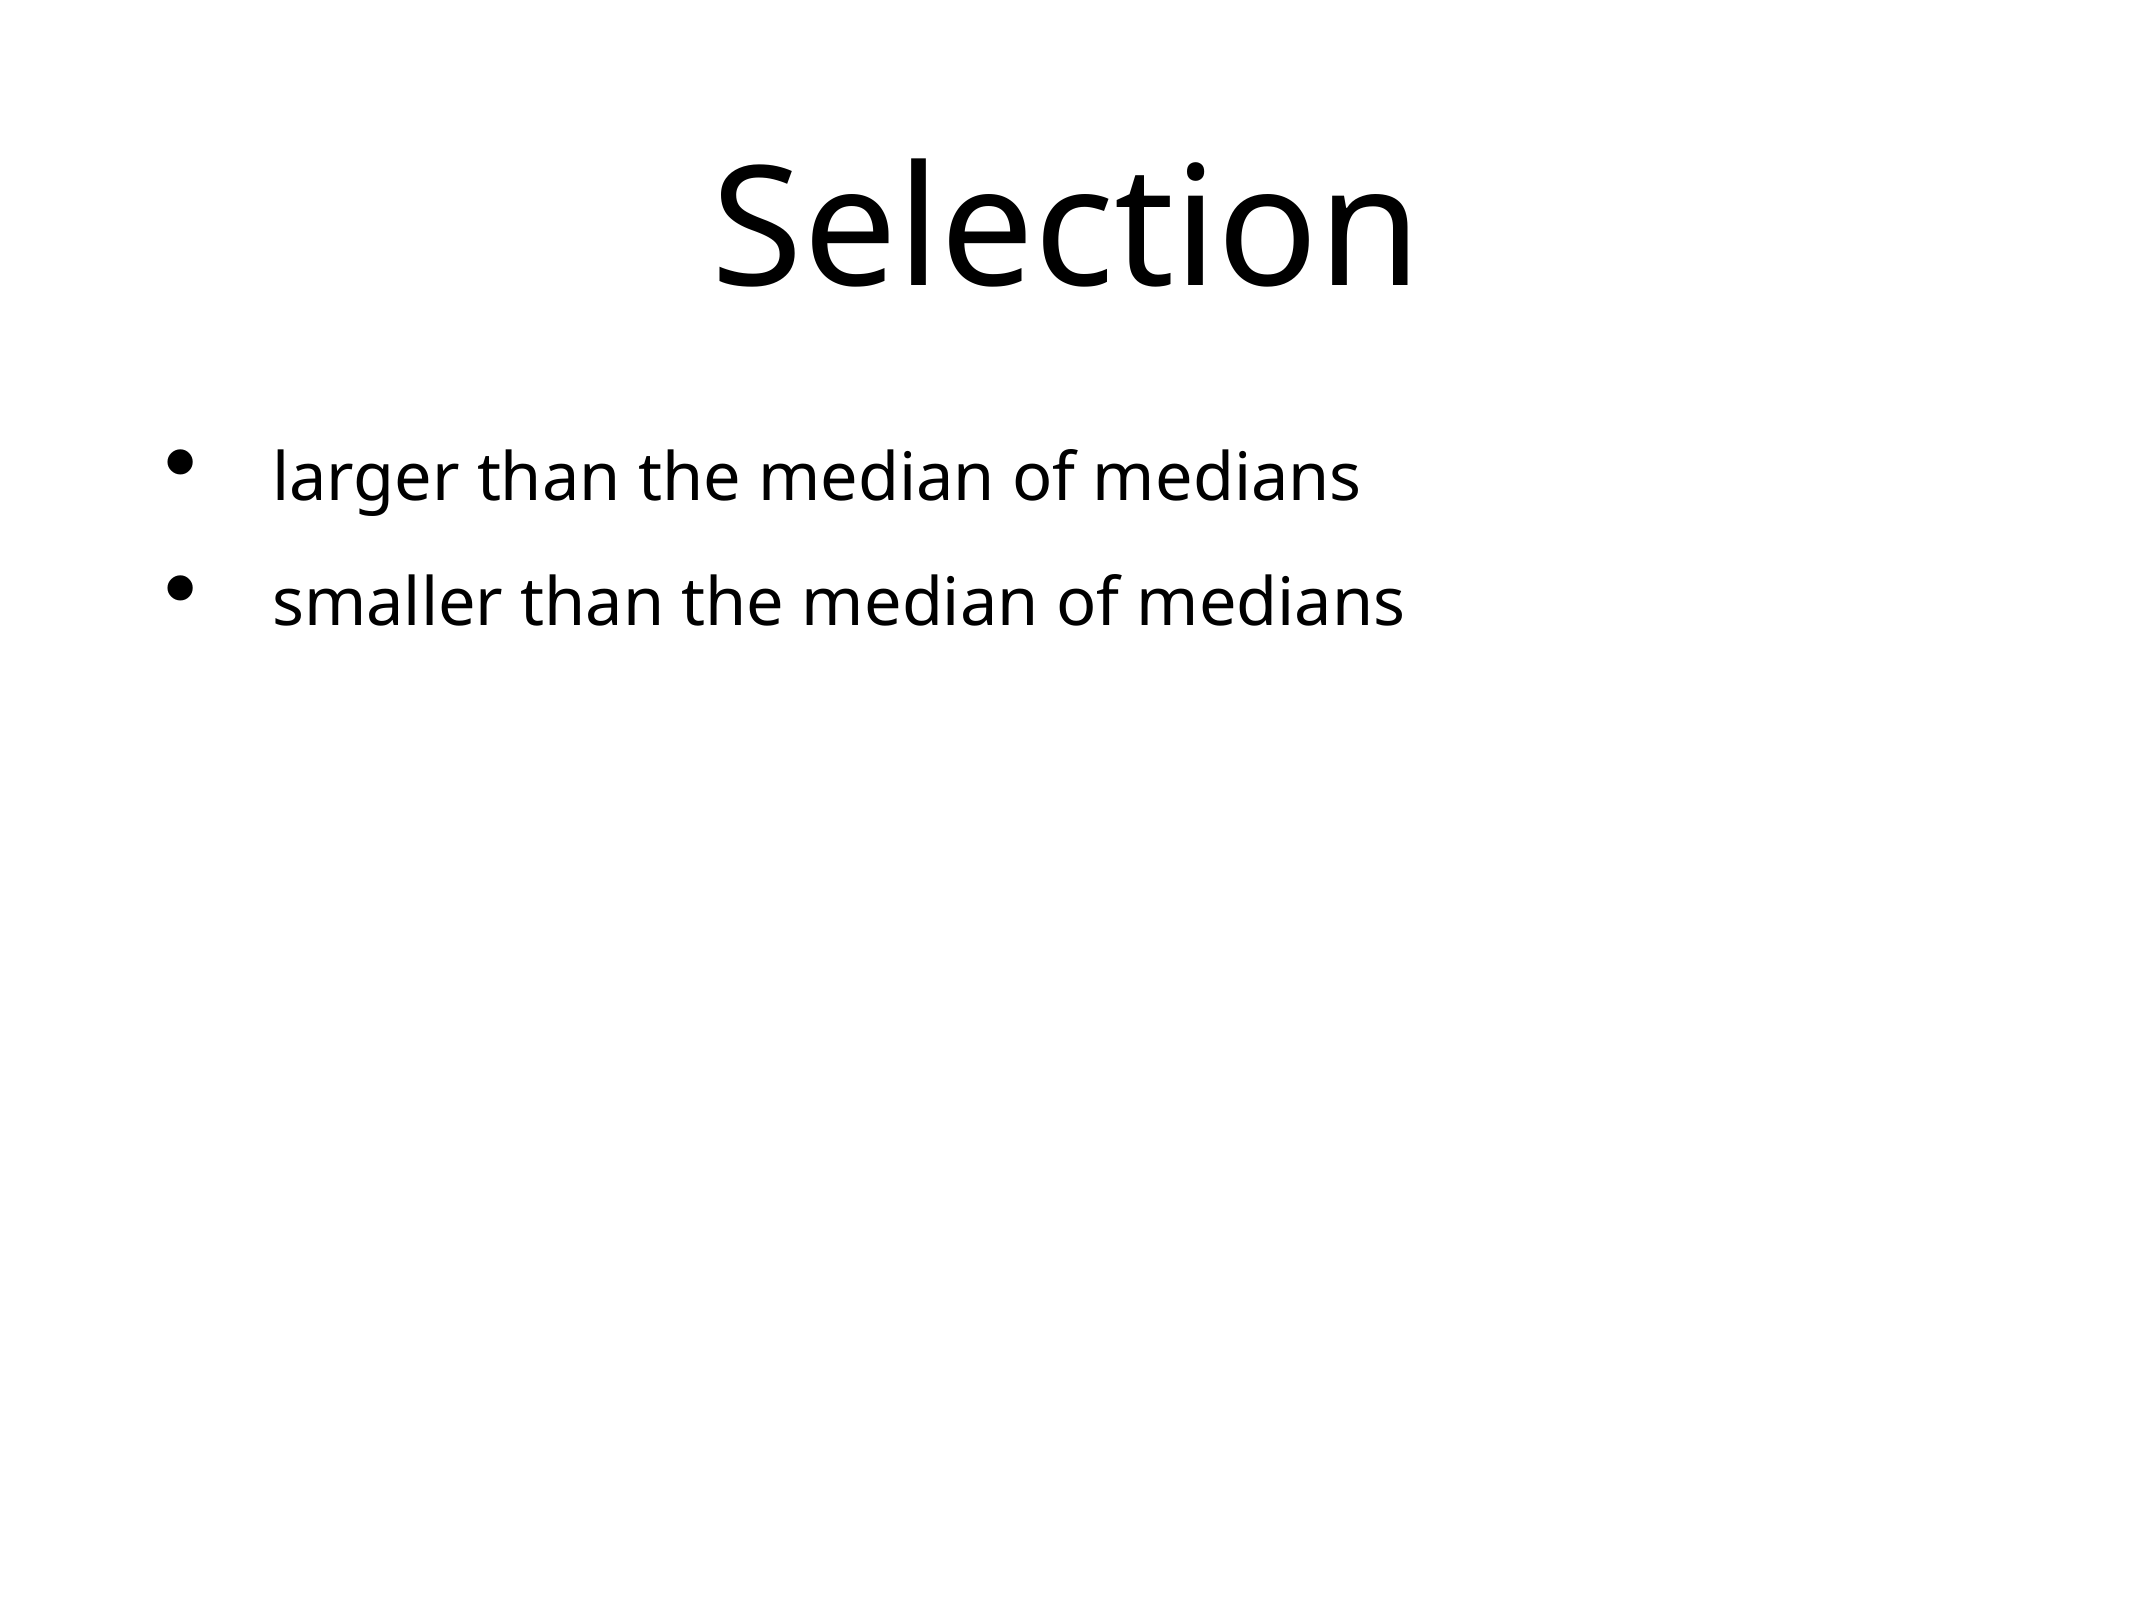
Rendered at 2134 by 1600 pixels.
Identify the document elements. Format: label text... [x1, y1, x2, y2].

list larger than the median of medians smaller than the median of medians [155, 424, 1978, 1457]
title Selection [155, 41, 1978, 397]
